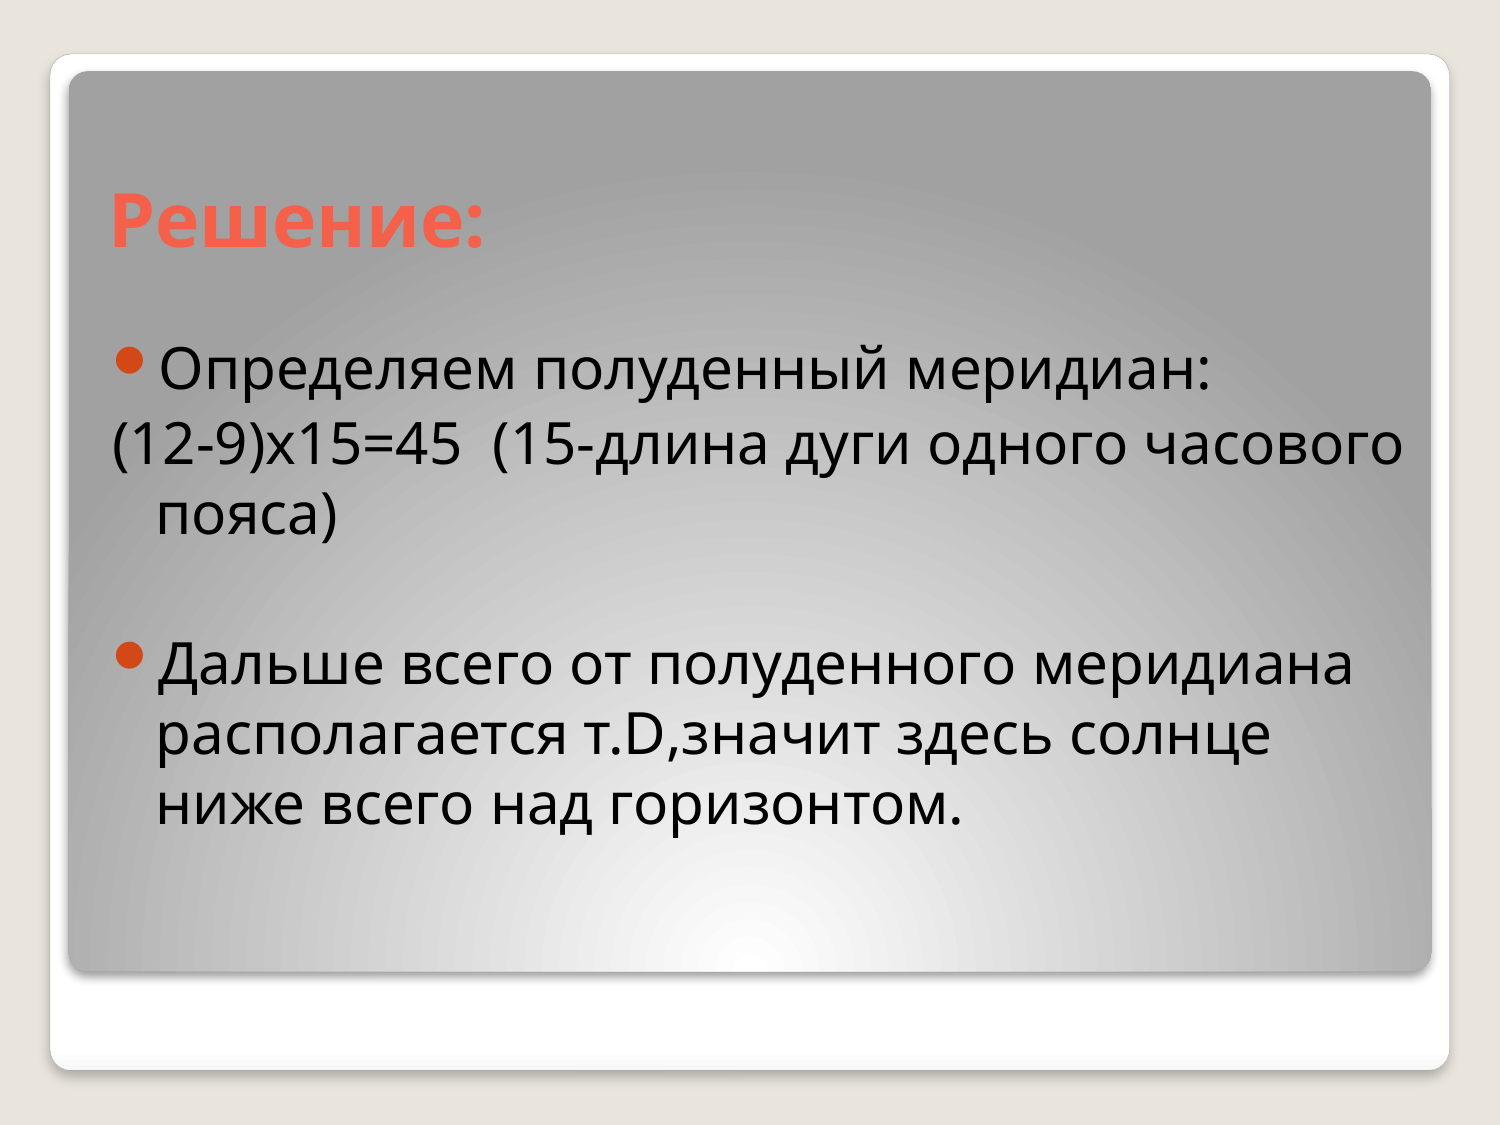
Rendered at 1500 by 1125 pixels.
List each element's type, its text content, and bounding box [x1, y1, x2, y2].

title Решение: [93, 105, 1425, 270]
list Определяем полуденный меридиан: (12-9)х15=45 (15-длина дуги одного часового пояса) Дальше всего от полуденного меридиана располагается т.D,значит здесь солнце ниже всего над горизонтом. [82, 316, 1425, 985]
